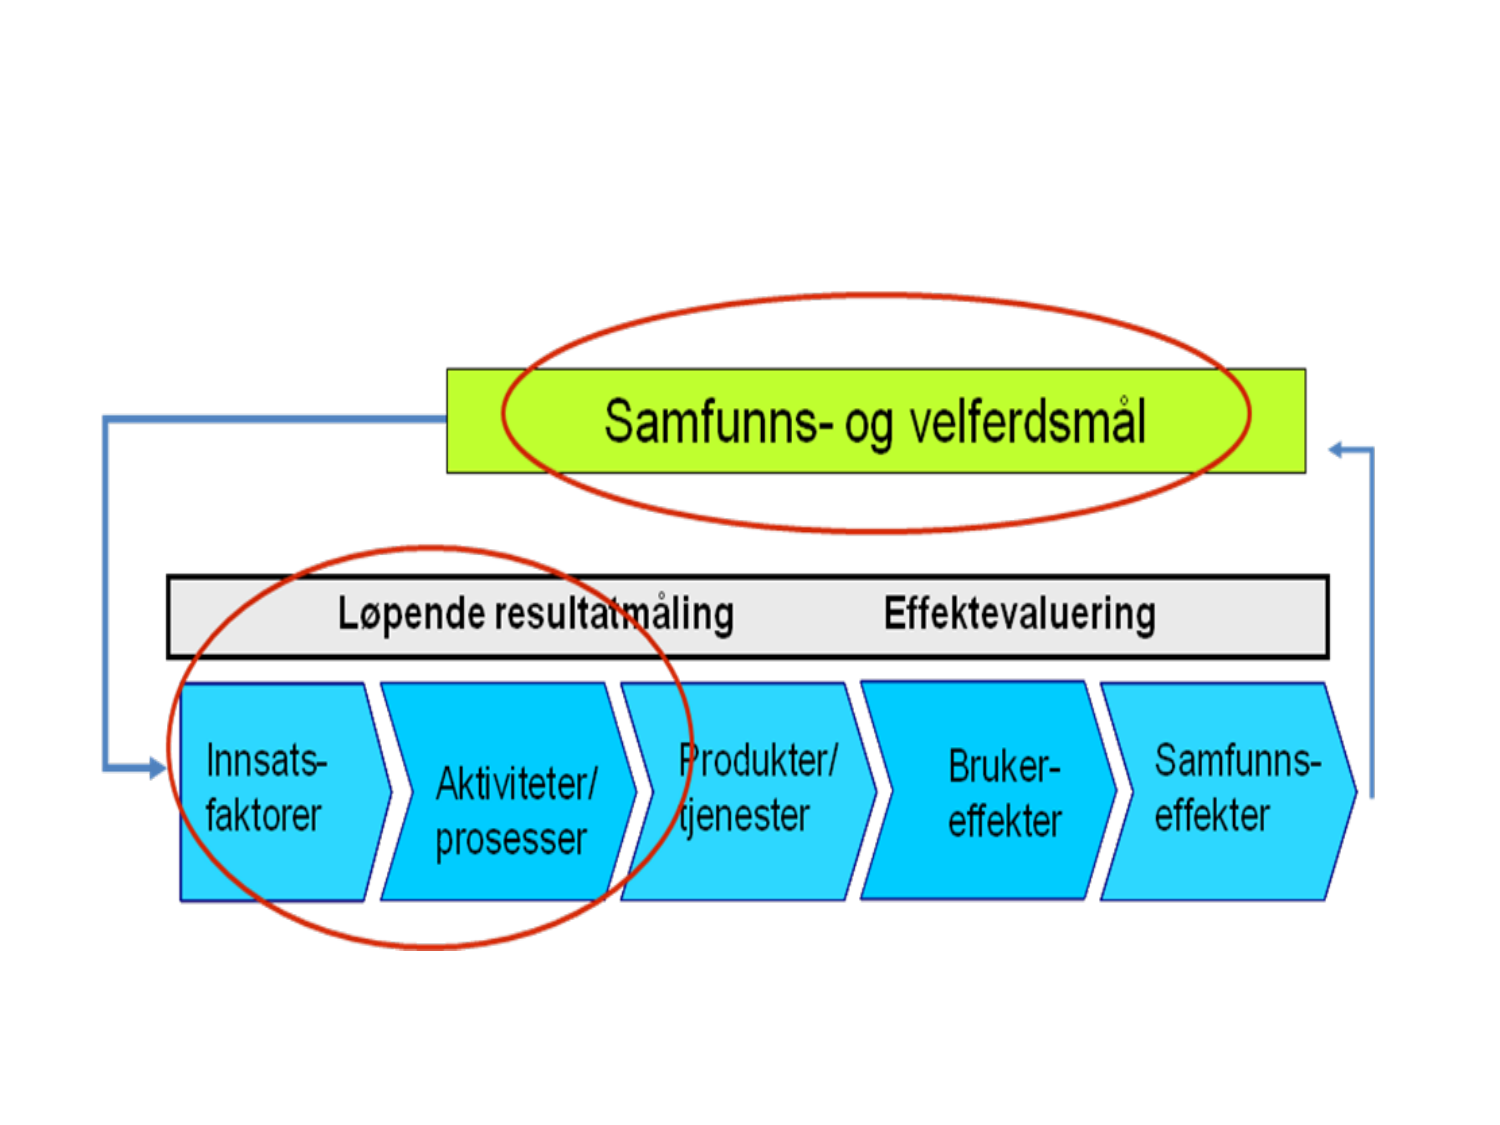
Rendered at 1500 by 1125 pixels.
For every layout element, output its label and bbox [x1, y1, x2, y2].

picture [100, 290, 1377, 953]
